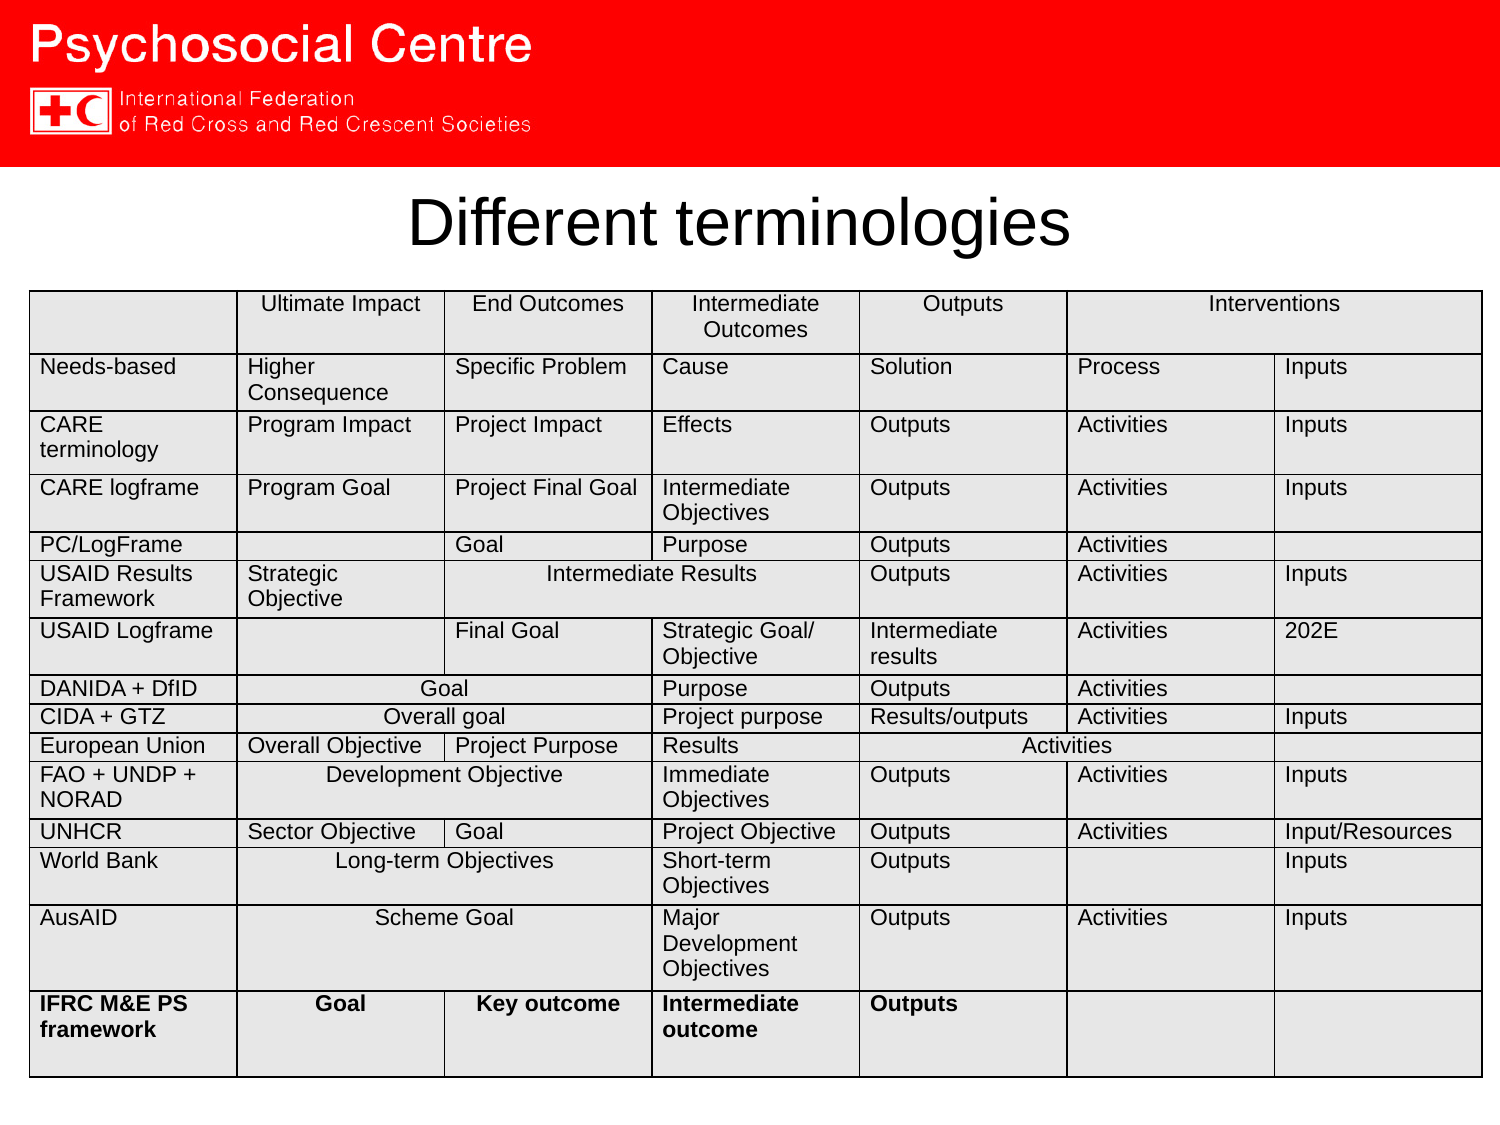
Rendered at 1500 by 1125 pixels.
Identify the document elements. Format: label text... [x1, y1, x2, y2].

table_cell Purpose [653, 533, 859, 560]
table_cell Strategic Goal/ Objective [653, 619, 859, 674]
table_cell Long-term Objectives [238, 848, 651, 904]
table_cell Outputs [860, 906, 1066, 990]
table_cell Inputs [1275, 355, 1481, 410]
table_header [30, 292, 236, 353]
table_cell [238, 619, 444, 674]
table_cell Needs-based [30, 355, 236, 410]
table_cell [238, 533, 444, 560]
table_cell Inputs [1275, 762, 1481, 818]
table_cell Activities [1068, 906, 1274, 990]
table_cell [1068, 848, 1274, 904]
table_cell Inputs [1275, 412, 1481, 474]
table_cell Results/outputs [860, 705, 1066, 732]
table_cell Intermediate Results [445, 561, 859, 617]
table_cell Project purpose [653, 705, 859, 732]
table_cell Intermediate Objectives [653, 475, 859, 531]
table_cell Outputs [860, 992, 1066, 1076]
table_cell Outputs [860, 820, 1066, 847]
table_cell Outputs [860, 475, 1066, 531]
table_cell Inputs [1275, 848, 1481, 904]
table_cell Development Objective [238, 762, 651, 818]
table_cell European Union [30, 734, 236, 761]
table_cell Activities [1068, 533, 1274, 560]
table_cell [1275, 992, 1481, 1076]
table_cell [1275, 734, 1481, 761]
table_cell USAID Logframe [30, 619, 236, 674]
table_cell Intermediate outcome [653, 992, 859, 1076]
table_cell Outputs [860, 762, 1066, 818]
title Different terminologies [64, 125, 1416, 290]
table_cell Project Objective [653, 820, 859, 847]
table_cell CARE terminology [30, 412, 236, 474]
table_cell Process [1068, 355, 1274, 410]
table_cell CARE logframe [30, 475, 236, 531]
table_header Interventions [1068, 292, 1481, 353]
table_cell Outputs [860, 676, 1066, 703]
table_cell Solution [860, 355, 1066, 410]
table_cell Outputs [860, 412, 1066, 474]
table_cell Activities [860, 734, 1274, 761]
table_cell USAID Results Framework [30, 561, 236, 617]
table_cell Key outcome [445, 992, 651, 1076]
table_cell Cause [653, 355, 859, 410]
table_cell Activities [1068, 412, 1274, 474]
table_cell Activities [1068, 475, 1274, 531]
table_cell [1275, 533, 1481, 560]
table_cell CIDA + GTZ [30, 705, 236, 732]
table_cell Outputs [860, 533, 1066, 560]
table_cell Goal [445, 533, 651, 560]
table_cell PC/LogFrame [30, 533, 236, 560]
table_header Outputs [860, 292, 1066, 353]
table_cell Project Impact [445, 412, 651, 474]
table_cell Inputs [1275, 705, 1481, 732]
table_cell Inputs [1275, 475, 1481, 531]
table_cell [1068, 992, 1274, 1076]
table_cell Short-term Objectives [653, 848, 859, 904]
table_cell Program Goal [238, 475, 444, 531]
table_cell Overall goal [238, 705, 651, 732]
table_cell Outputs [860, 561, 1066, 617]
table_cell Effects [653, 412, 859, 474]
table_cell UNHCR [30, 820, 236, 847]
table_cell Activities [1068, 820, 1274, 847]
table_cell Activities [1068, 676, 1274, 703]
table_cell AusAID [30, 906, 236, 990]
table_cell Results [653, 734, 859, 761]
table_cell Inputs [1275, 906, 1481, 990]
table_cell Higher Consequence [238, 355, 444, 410]
table_cell World Bank [30, 848, 236, 904]
table_cell FAO + UNDP + NORAD [30, 762, 236, 818]
table_cell Major Development Objectives [653, 906, 859, 990]
table_cell Sector Objective [238, 820, 444, 847]
table_cell Purpose [653, 676, 859, 703]
table_cell Intermediate results [860, 619, 1066, 674]
table_header End Outcomes [445, 292, 651, 353]
table_cell Input/Resources [1275, 820, 1481, 847]
table_cell [1275, 676, 1481, 703]
table_cell Strategic Objective [238, 561, 444, 617]
table_cell Goal [238, 676, 651, 703]
table_cell DANIDA + DfID [30, 676, 236, 703]
table_cell Project Purpose [445, 734, 651, 761]
table_cell IFRC M&E PS framework [30, 992, 236, 1076]
table_cell Activities [1068, 705, 1274, 732]
table_cell Overall Objective [238, 734, 444, 761]
table_cell Immediate Objectives [653, 762, 859, 818]
table_cell Inputs [1275, 561, 1481, 617]
table_cell Goal [445, 820, 651, 847]
table_cell Project Final Goal [445, 475, 651, 531]
table_cell Final Goal [445, 619, 651, 674]
table_cell 202E [1275, 619, 1481, 674]
table_cell Scheme Goal [238, 906, 651, 990]
table_cell Specific Problem [445, 355, 651, 410]
table_header Ultimate Impact [238, 292, 444, 353]
table_cell Activities [1068, 762, 1274, 818]
table_header Intermediate Outcomes [653, 292, 859, 353]
table_cell Goal [238, 992, 444, 1076]
picture [0, 0, 1500, 167]
table_cell Outputs [860, 848, 1066, 904]
table_cell Program Impact [238, 412, 444, 474]
table_cell Activities [1068, 619, 1274, 674]
table_cell Activities [1068, 561, 1274, 617]
